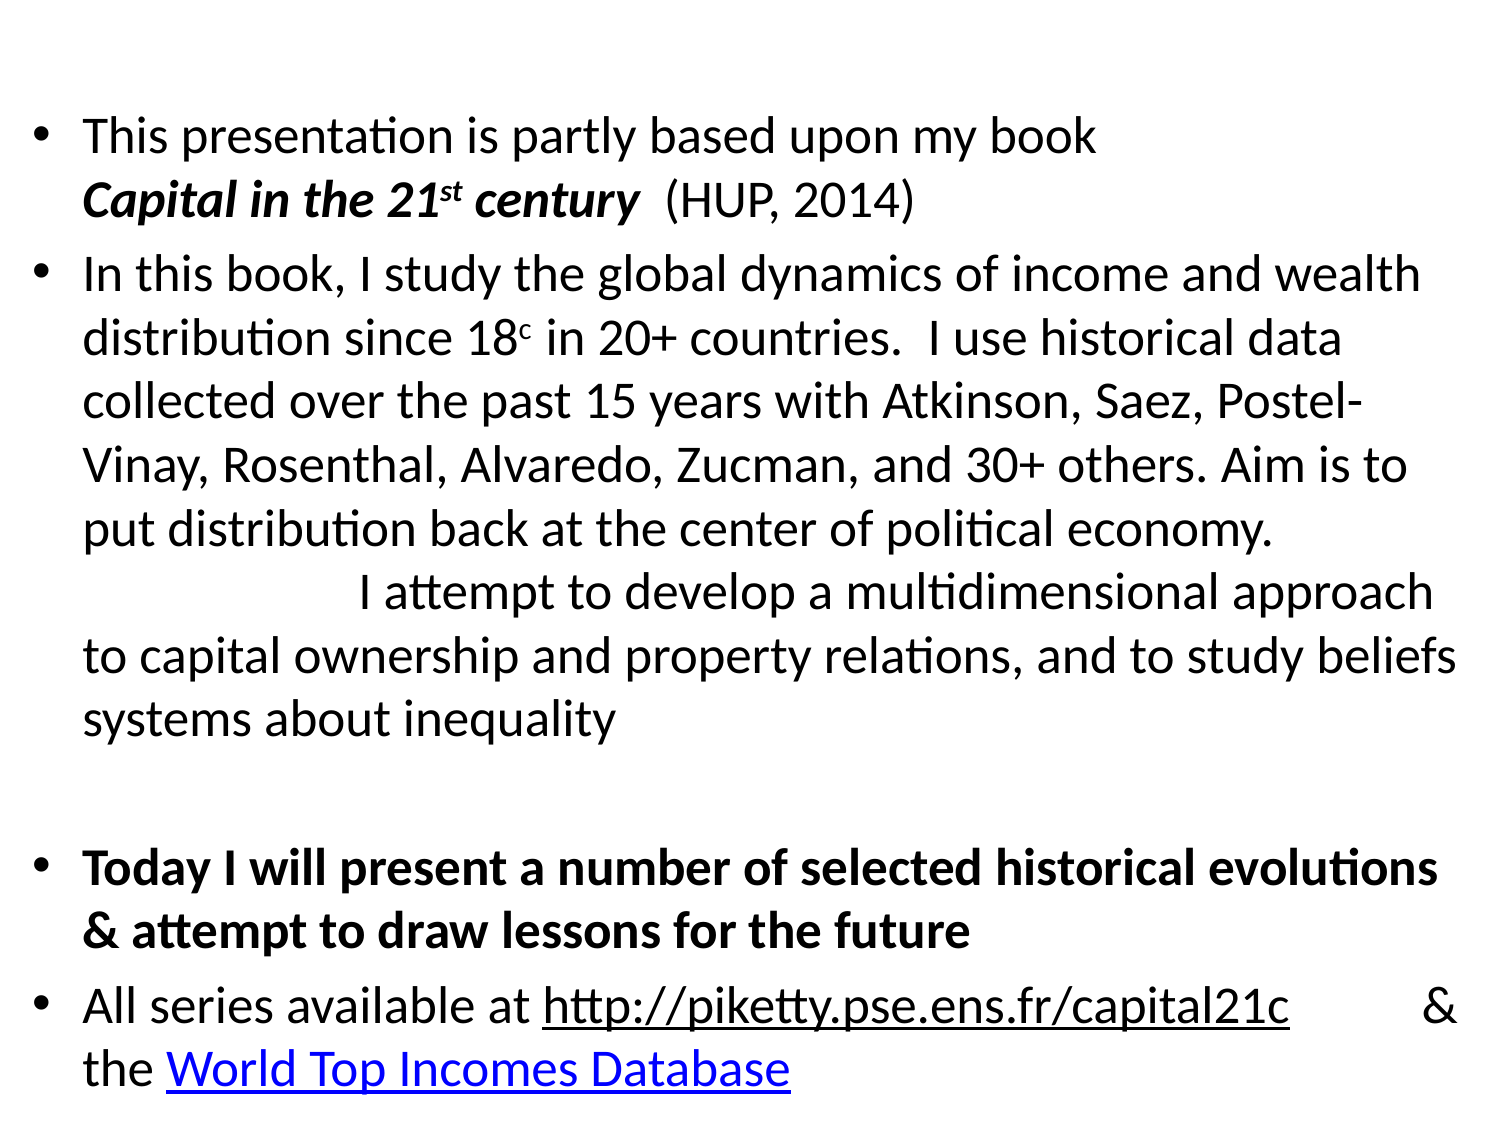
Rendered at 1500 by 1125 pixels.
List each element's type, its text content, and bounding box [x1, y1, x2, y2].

list This presentation is partly based upon my book Capital in the 21st century (HUP, 2014) In this book, I study the global dynamics of income and wealth distribution since 18c in 20+ countries. I use historical data collected over the past 15 years with Atkinson, Saez, Postel-Vinay, Rosenthal, Alvaredo, Zucman, and 30+ others. Aim is to put distribution back at the center of political economy. I attempt to develop a multidimensional approach to capital ownership and property relations, and to study beliefs systems about inequality Today I will present a number of selected historical evolutions & attempt to draw lessons for the future All series available at http://piketty.pse.ens.fr/capital21c & the World Top Incomes Database [17, 19, 1500, 1125]
